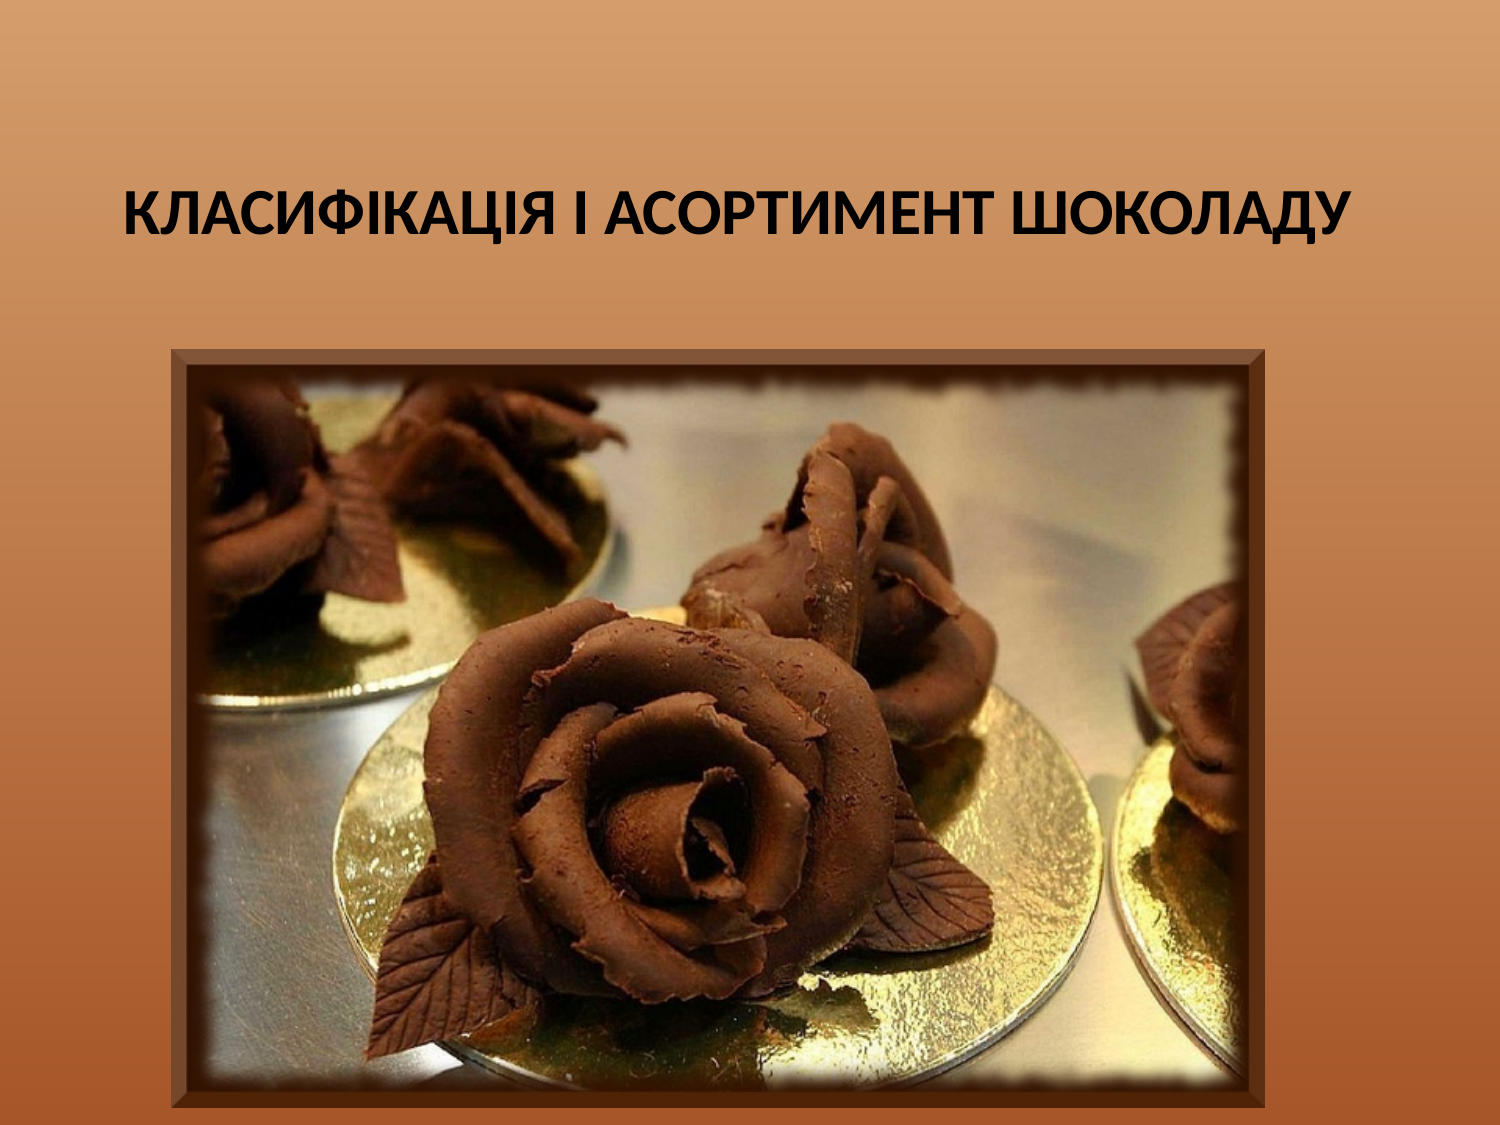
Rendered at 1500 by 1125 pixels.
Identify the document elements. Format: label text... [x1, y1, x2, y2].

picture [170, 349, 1266, 1108]
title Класифікація і асортимент шоколаду [100, 160, 1376, 385]
